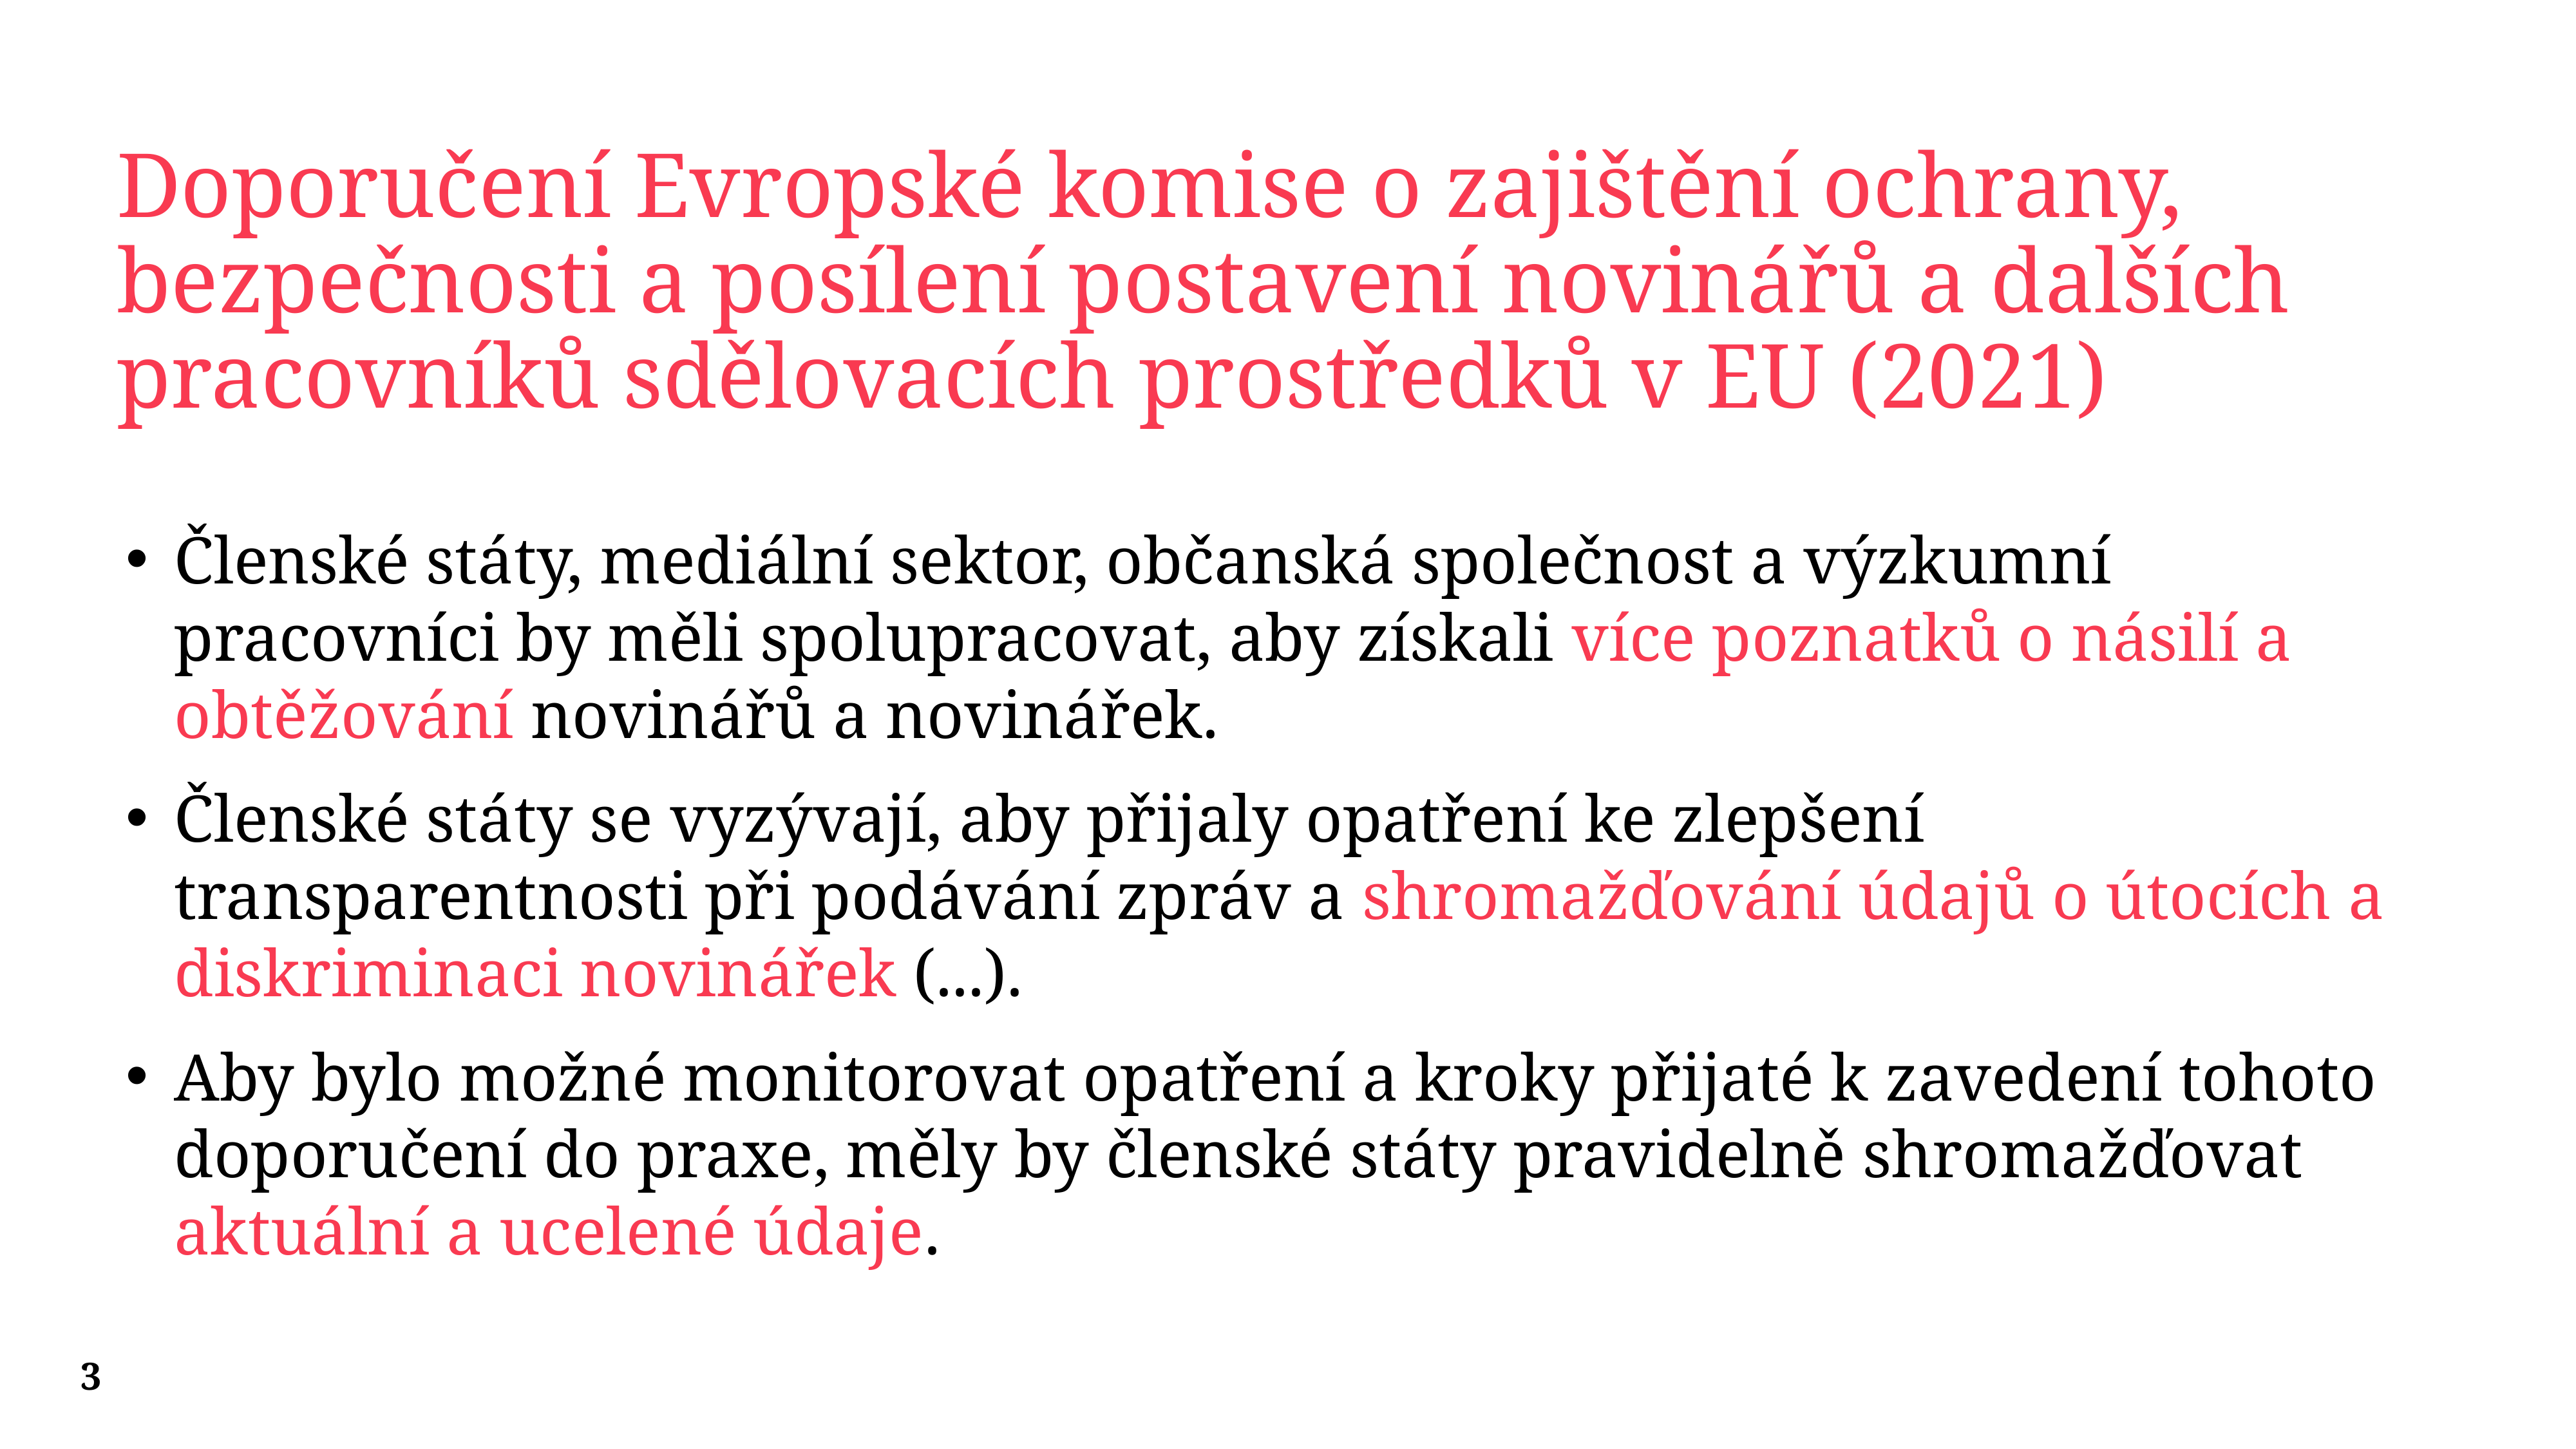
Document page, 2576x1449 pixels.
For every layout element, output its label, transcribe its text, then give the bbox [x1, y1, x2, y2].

text_box Členské státy, mediální sektor, občanská společnost a výzkumní pracovníci by měli spolupracovat, aby získali více poznatků o násilí a obtěžování novinářů a novinářek. Členské státy se vyzývají, aby přijaly opatření ke zlepšení transparentnosti při podávání zpráv a shromažďování údajů o útocích a diskriminaci novinářek (...). Aby bylo možné monitorovat opatření a kroky přijaté k zavedení tohoto doporučení do praxe, měly by členské státy pravidelně shromažďovat aktuální a ucelené údaje. [116, 514, 2461, 1312]
title Doporučení Evropské komise o zajištění ochrany, bezpečnosti a posílení postavení novinářů a dalších pracovníků sdělovacích prostředků v EU (2021) [117, 115, 2495, 428]
slide_number 3 [31, 1340, 112, 1417]
